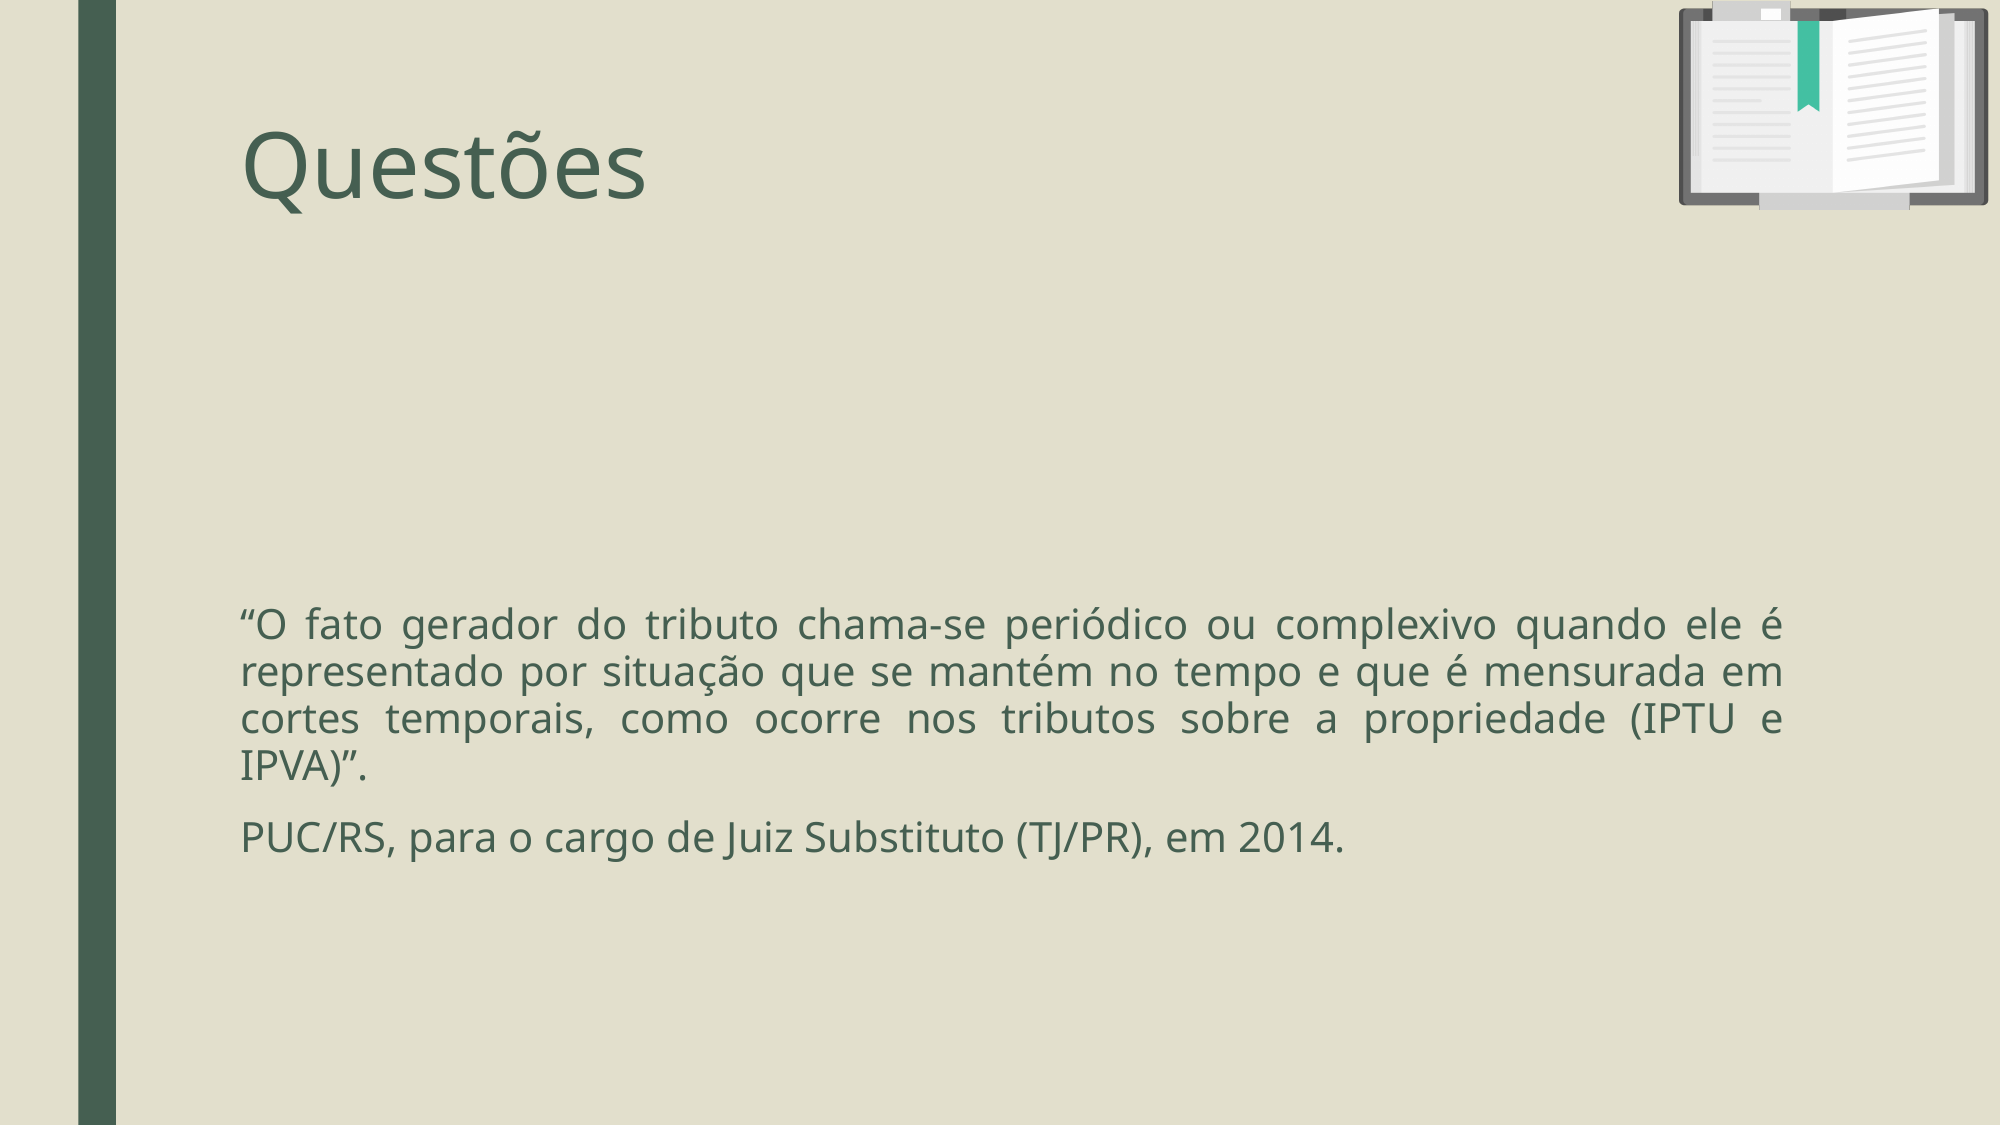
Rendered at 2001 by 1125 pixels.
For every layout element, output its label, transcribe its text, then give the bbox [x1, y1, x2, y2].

picture [1633, 0, 2000, 309]
list “O fato gerador do tributo chama-se periódico ou complexivo quando ele é representado por situação que se mantém no tempo e que é mensurada em cortes temporais, como ocorre nos tributos sobre a propriedade (IPTU e IPVA)”. PUC/RS, para o cargo de Juiz Substituto (TJ/PR), em 2014. [225, 375, 1800, 1125]
title Questões [225, 112, 1800, 357]
